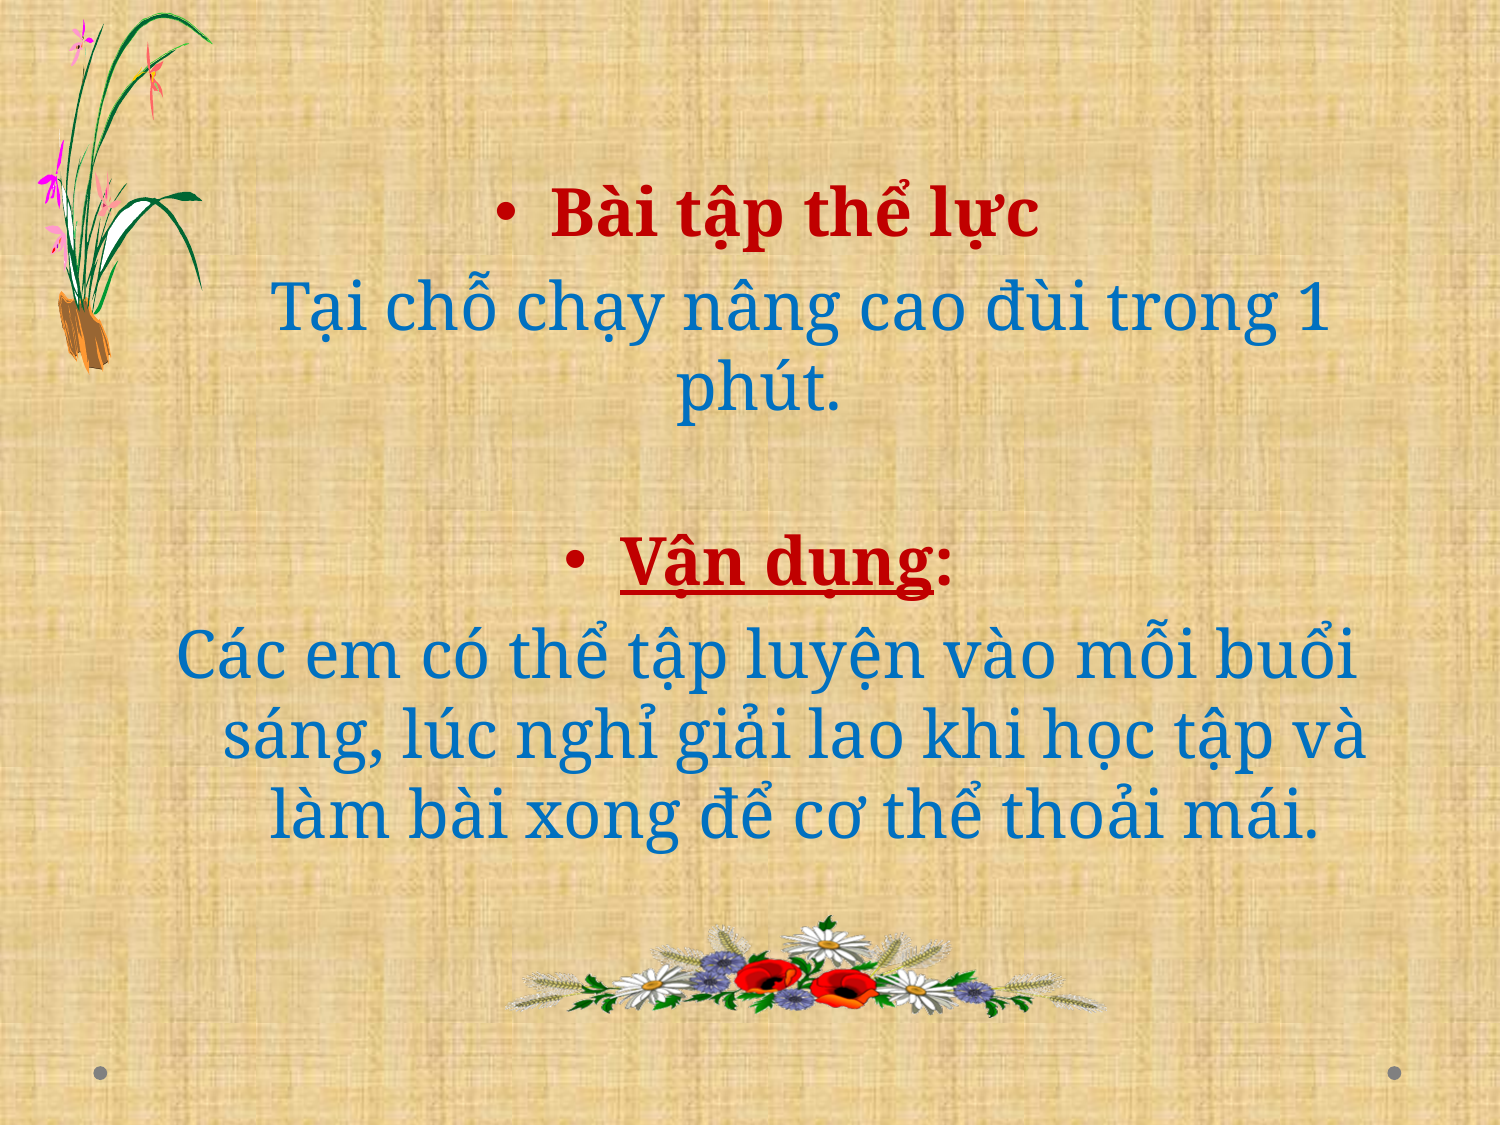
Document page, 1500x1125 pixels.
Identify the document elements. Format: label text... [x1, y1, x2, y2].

list Bài tập thể lực Tại chỗ chạy nâng cao đùi trong 1 phút. Vận dụng: Các em có thể tập luyện vào mỗi buổi sáng, lúc nghỉ giải lao khi học tập và làm bài xong để cơ thể thoải mái. [123, 162, 1412, 905]
picture [0, 0, 1500, 1125]
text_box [37, 12, 213, 376]
